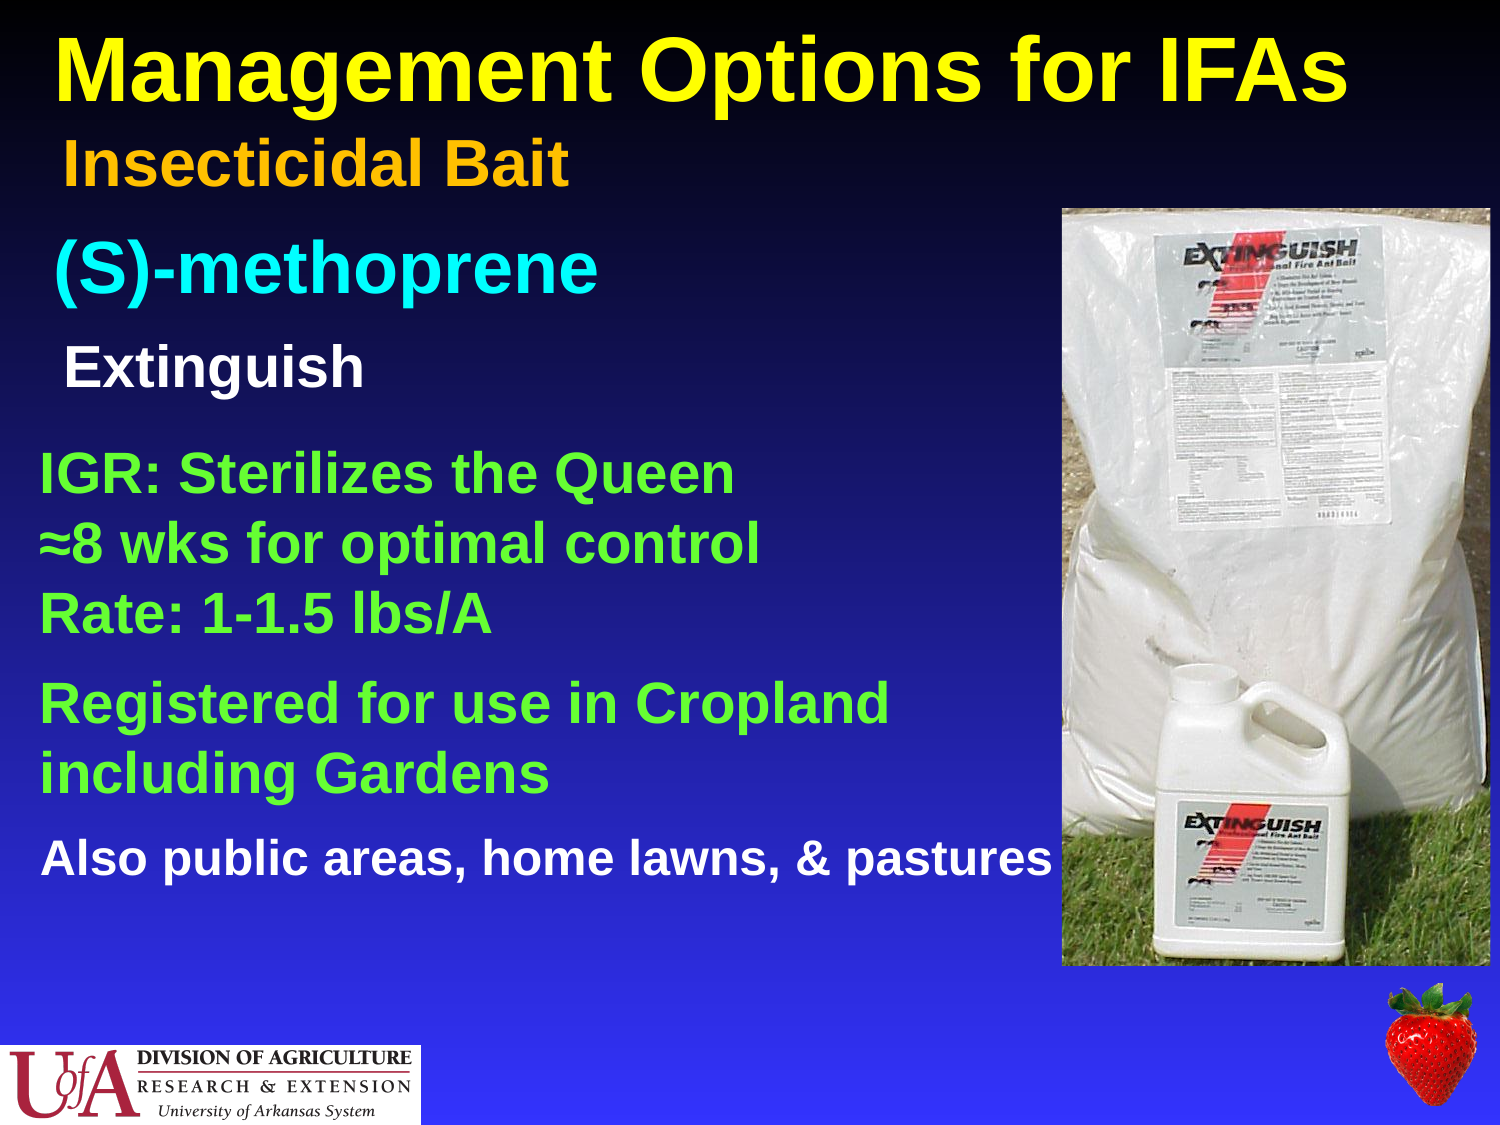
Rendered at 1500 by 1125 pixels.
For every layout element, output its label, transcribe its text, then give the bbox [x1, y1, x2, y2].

picture [1061, 208, 1491, 966]
text_box Insecticidal Bait [27, 104, 620, 209]
text_box (S)-methoprene [38, 212, 616, 316]
picture [0, 1044, 422, 1125]
text_box Extinguish [48, 320, 382, 407]
text_box Management Options for IFAs [20, 6, 1386, 123]
picture [1360, 983, 1500, 1106]
text_box IGR: Sterilizes the Queen ≈8 wks for optimal control Rate: 1-1.5 lbs/A Registered for use in Cropland including Gardens Also public areas, home lawns, & pastures [25, 427, 1056, 893]
